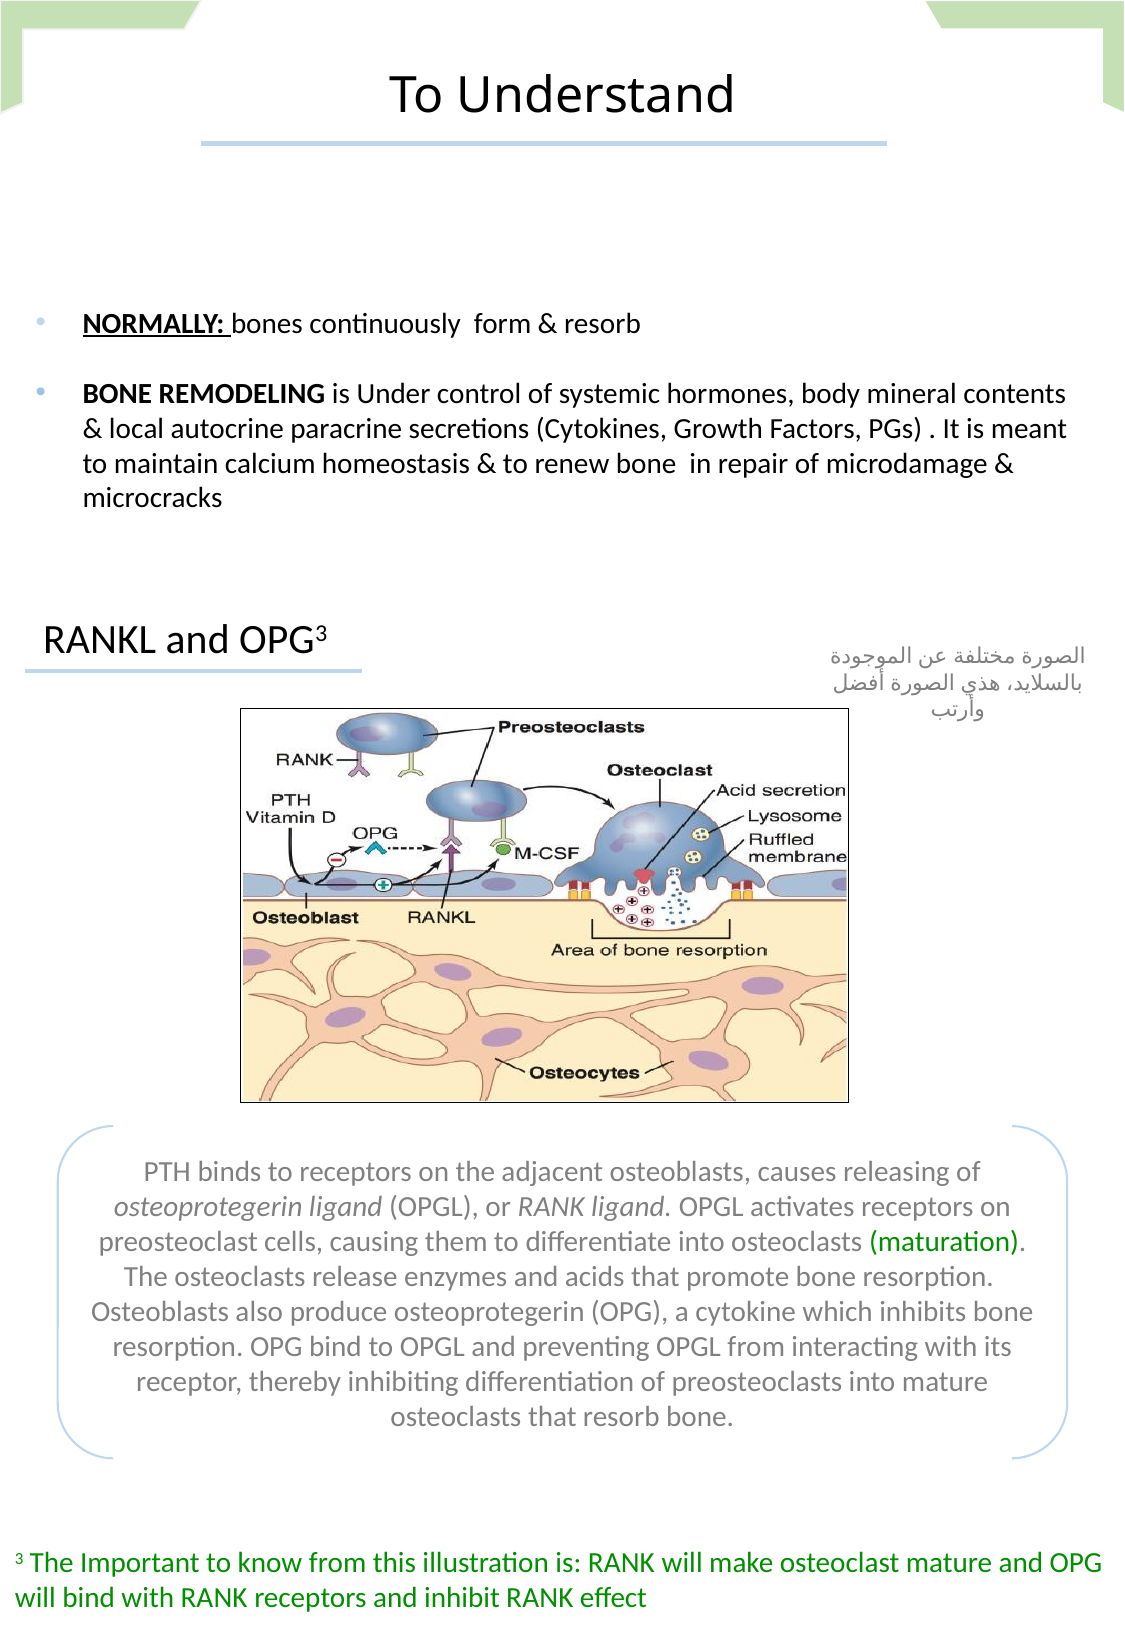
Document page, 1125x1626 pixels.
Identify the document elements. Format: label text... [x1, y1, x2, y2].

text_box RANKL and OPG3 [28, 604, 375, 670]
text_box الصورة مختلفة عن الموجودة بالسلايد، هذي الصورة أفضل وأرتب [811, 634, 1105, 728]
text_box PTH binds to receptors on the adjacent osteoblasts, causes releasing of osteoprotegerin ligand (OPGL), or RANK ligand. OPGL activates receptors on preosteoclast cells, causing them to differentiate into osteoclasts (maturation). The osteoclasts release enzymes and acids that promote bone resorption. Osteoblasts also produce osteoprotegerin (OPG), a cytokine which inhibits bone resorption. OPG bind to OPGL and preventing OPGL from interacting with its receptor, thereby inhibiting differentiation of preosteoclasts into mature osteoclasts that resorb bone. [56, 1125, 1069, 1460]
text_box To Understand [131, 55, 994, 131]
text_box [0, 0, 203, 115]
text_box [240, 708, 849, 1103]
text_box 3 The Important to know from this illustration is: RANK will make osteoclast mature and OPG will bind with RANK receptors and inhibit RANK effect [0, 1536, 1125, 1622]
text_box NORMALLY: bones continuously form & resorb BONE REMODELING is Under control of systemic hormones, body mineral contents & local autocrine paracrine secretions (Cytokines, Growth Factors, PGs) . It is meant to maintain calcium homeostasis & to renew bone in repair of microdamage & microcracks [20, 296, 1105, 522]
text_box [922, 0, 1125, 115]
